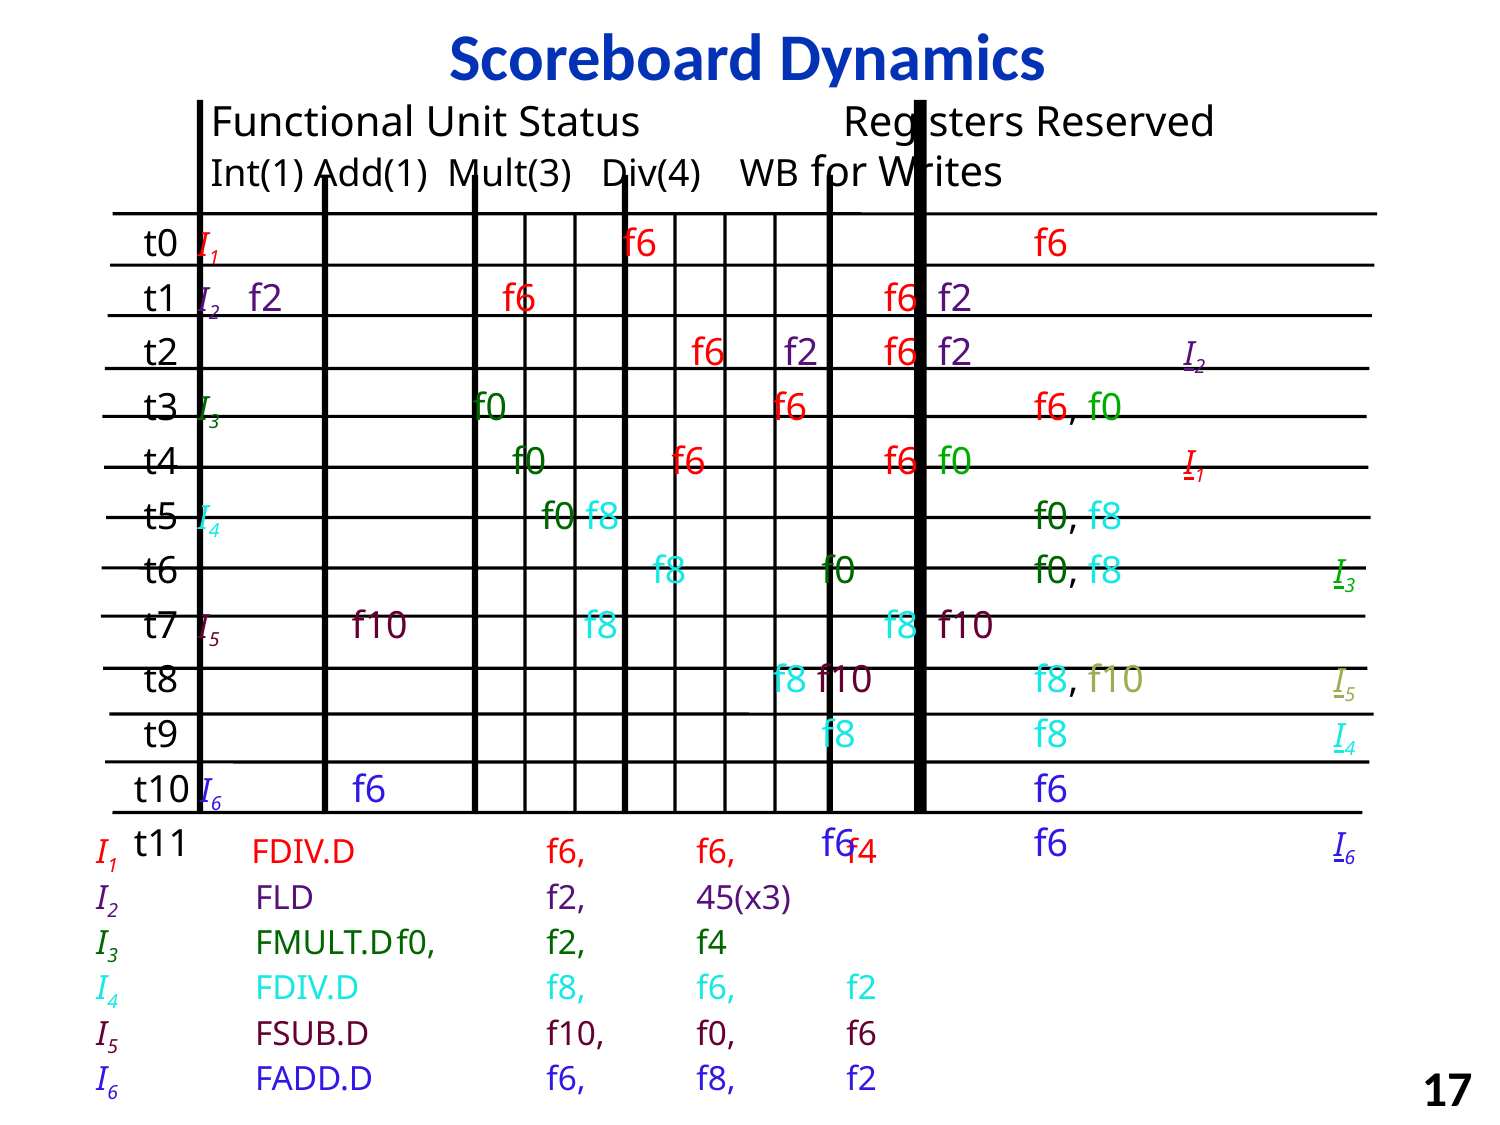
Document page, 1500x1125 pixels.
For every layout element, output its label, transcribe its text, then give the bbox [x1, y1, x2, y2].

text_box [100, 99, 1378, 813]
text_box t0 I1 f6 f6 t1 I2 f2 f6 f6, f2 t2 f6 f2 f6, f2 I2 t3 I3 f0 f6 f6, f0 t4 f0 f6 f6, f0 I1 t5 I4 f0 f8 f0, f8 t6 f8 f0 f0, f8 I3 t7 I5 f10 f8 f8, f10 t8 f8 f10 f8, f10 I5 t9 f8 f8 I4 t10 I6 f6 f6 t11 f6 f6 I6 [118, 206, 1407, 876]
slide_number 17 [1174, 1062, 1488, 1111]
text_box I1 FDIV.D f6, f6, f4 I2 FLD f2, 45(x3) I3 FMULT.D f0, f2, f4 I4 FDIV.D f8, f6, f2 I5 FSUB.D f10, f0, f6 I6 FADD.D f6, f8, f2 [81, 823, 892, 1111]
text_box Functional Unit Status Registers Reserved Int(1) Add(1) Mult(3) Div(4) WB for Writes [120, 87, 1409, 202]
title Scoreboard Dynamics [149, 0, 1347, 87]
